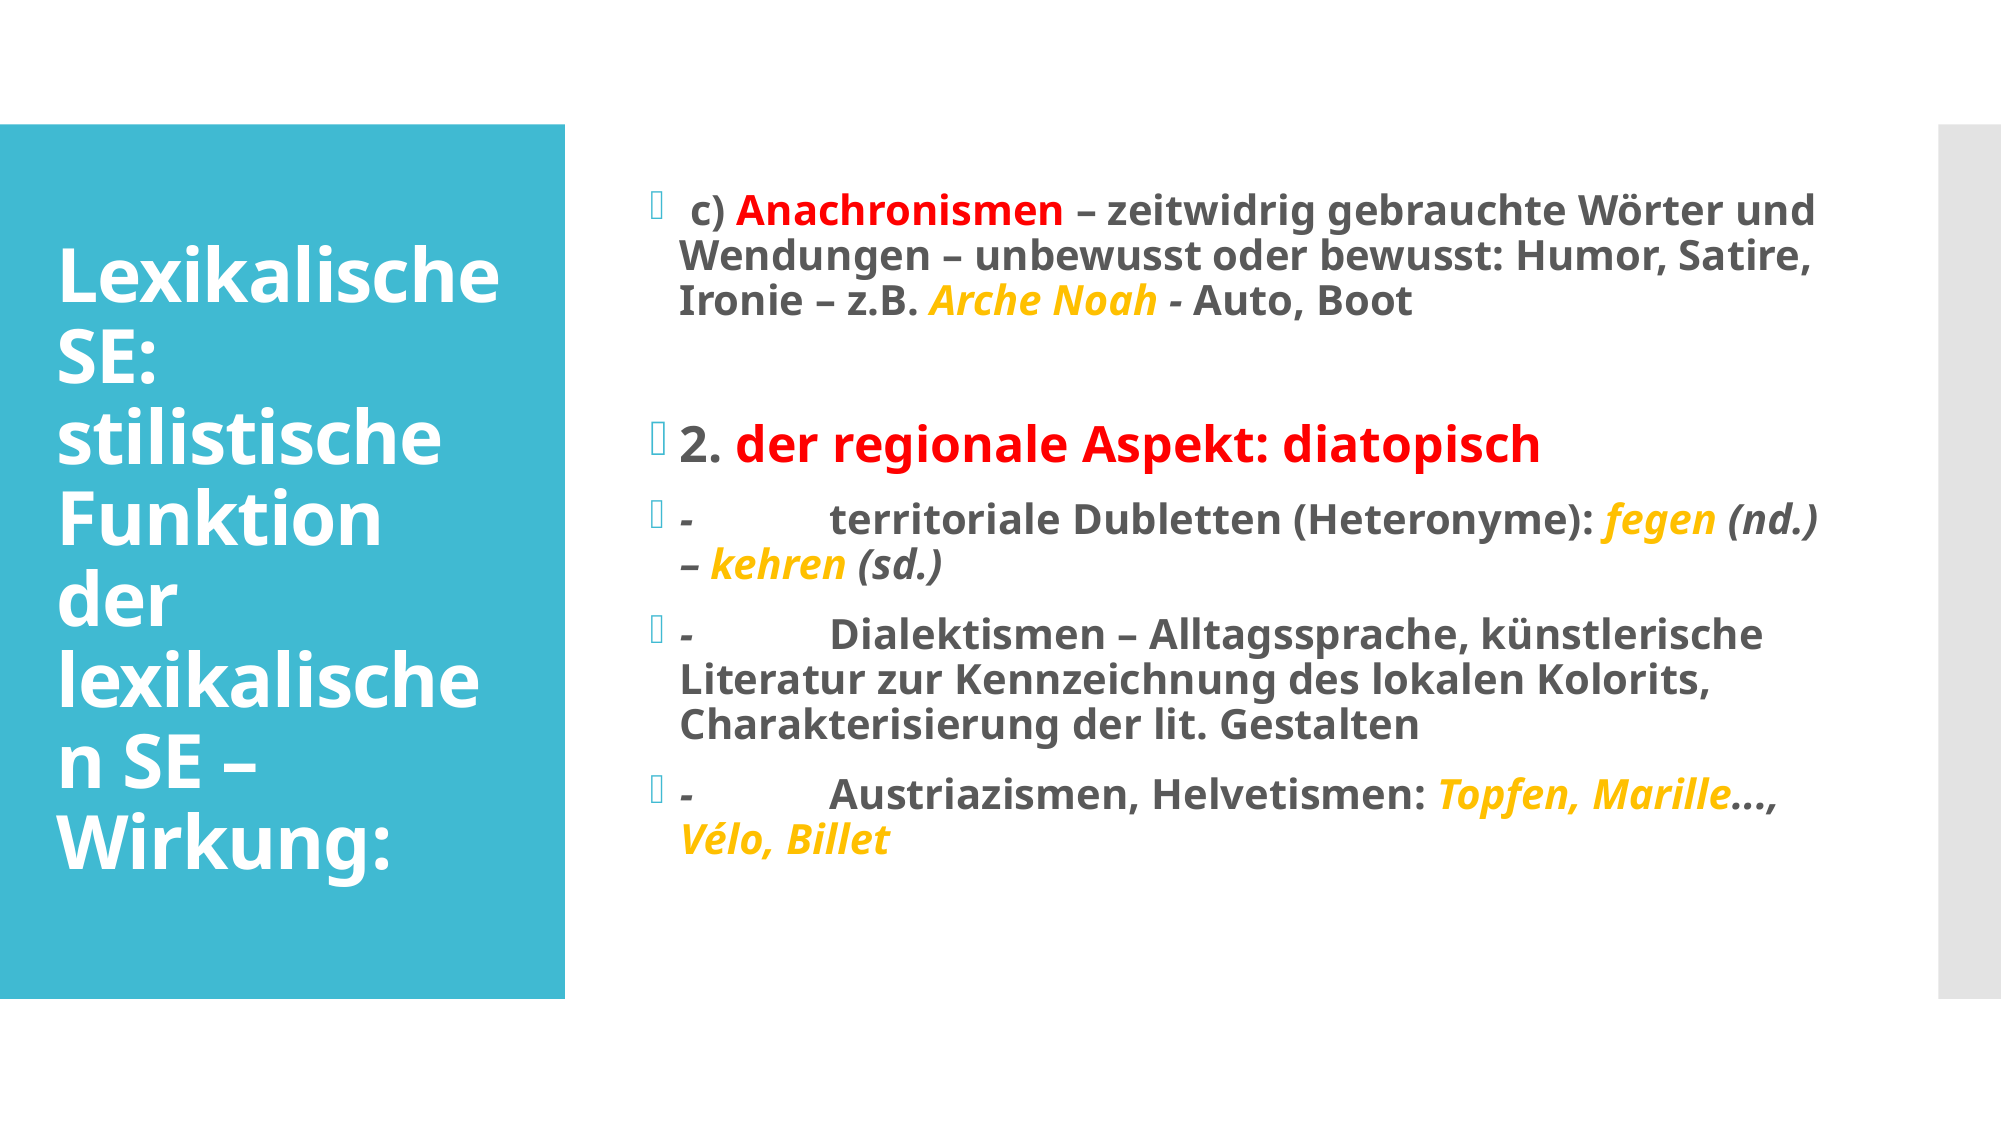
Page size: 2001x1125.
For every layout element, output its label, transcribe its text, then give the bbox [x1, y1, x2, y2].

list c) Anachronismen – zeitwidrig gebrauchte Wörter und Wendungen – unbewusst oder bewusst: Humor, Satire, Ironie – z.B. Arche Noah - Auto, Boot 2. der regionale Aspekt: diatopisch - territoriale Dubletten (Heteronyme): fegen (nd.) – kehren (sd.) - Dialektismen – Alltagssprache, künstlerische Literatur zur Kennzeichnung des lokalen Kolorits, Charakterisierung der lit. Gestalten - Austriazismen, Helvetismen: Topfen, Marille..., Vélo, Billet [634, 141, 1835, 982]
title Lexikalische SE: stilistische Funktion der lexikalischen SE – Wirkung: [41, 184, 525, 940]
